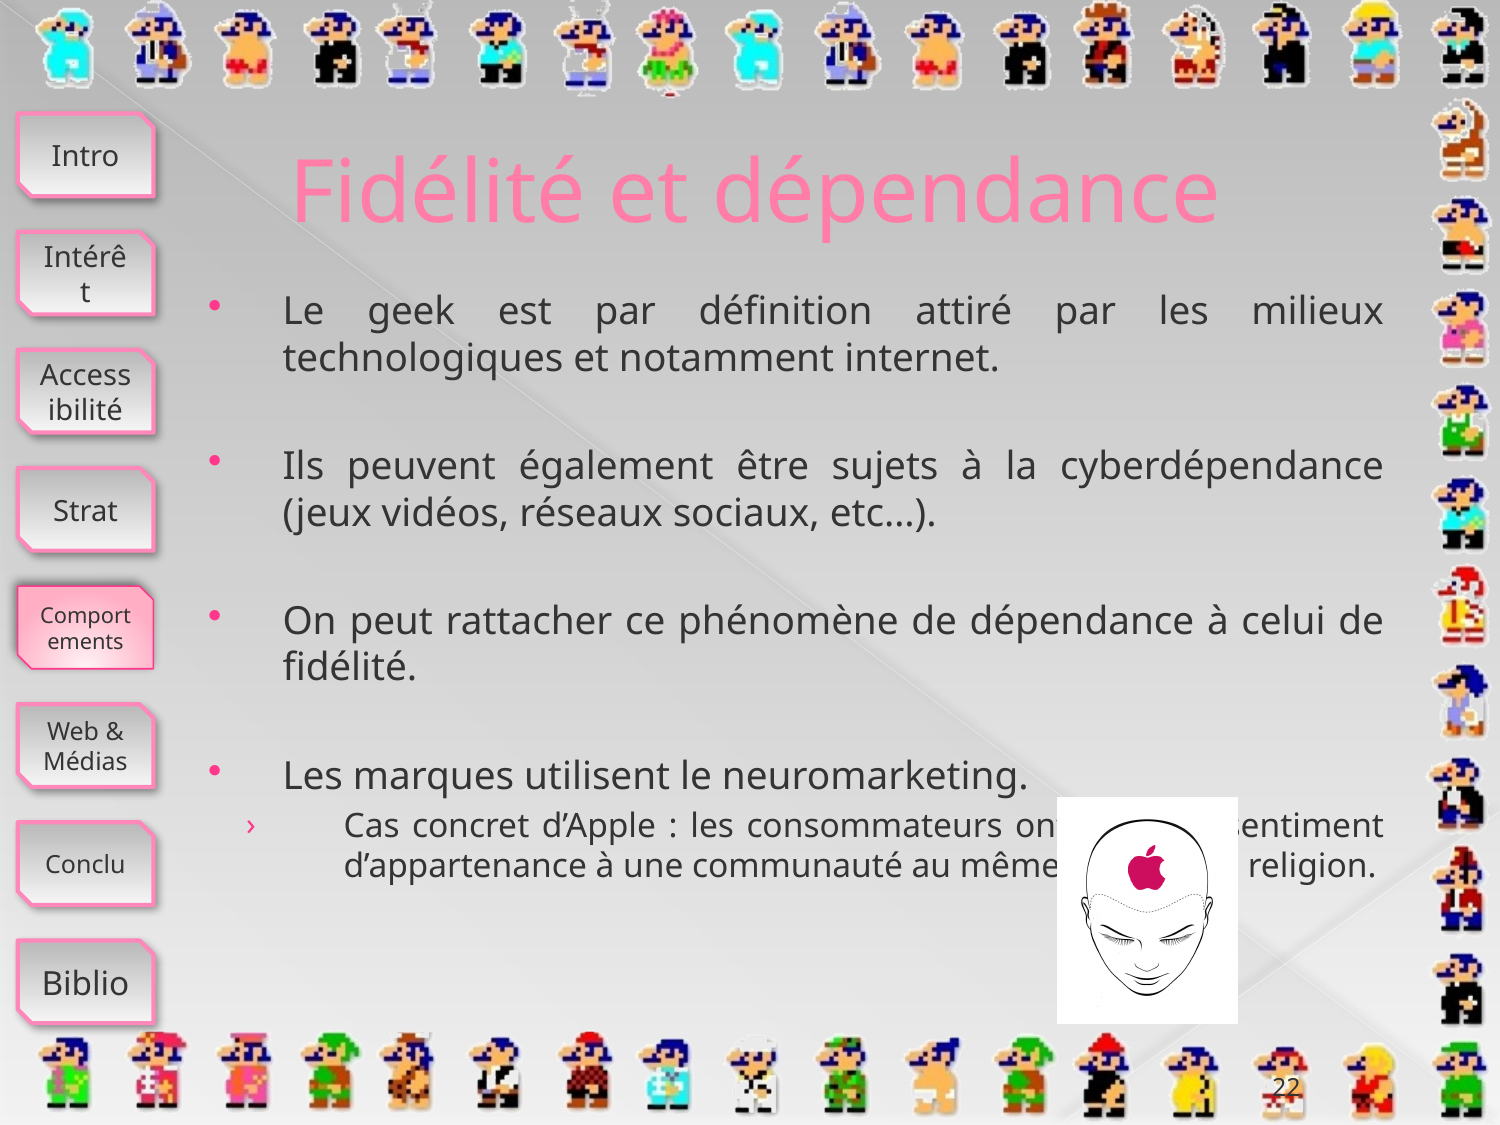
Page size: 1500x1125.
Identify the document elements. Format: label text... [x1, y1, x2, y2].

picture [0, 0, 1500, 1125]
text_box Intérêt [15, 229, 156, 317]
text_box Biblio [15, 938, 156, 1026]
text_box Intro [15, 111, 156, 199]
text_box Strat [15, 465, 156, 553]
text_box Conclu [15, 820, 156, 908]
text_box Comportements [16, 585, 155, 670]
slide_number 22 [1245, 1063, 1328, 1113]
list Le geek est par définition attiré par les milieux technologiques et notamment internet. Ils peuvent également être sujets à la cyberdépendance (jeux vidéos, réseaux sociaux, etc…). On peut rattacher ce phénomène de dépendance à celui de fidélité. Les marques utilisent le neuromarketing. Cas concret d’Apple : les consommateurs ont alors un sentiment d’appartenance à une communauté au même titre que la religion. [194, 278, 1400, 1000]
title Fidélité et dépendance [194, 101, 1412, 274]
text_box Web & Médias [15, 702, 156, 789]
text_box Accessibilité [15, 347, 156, 435]
